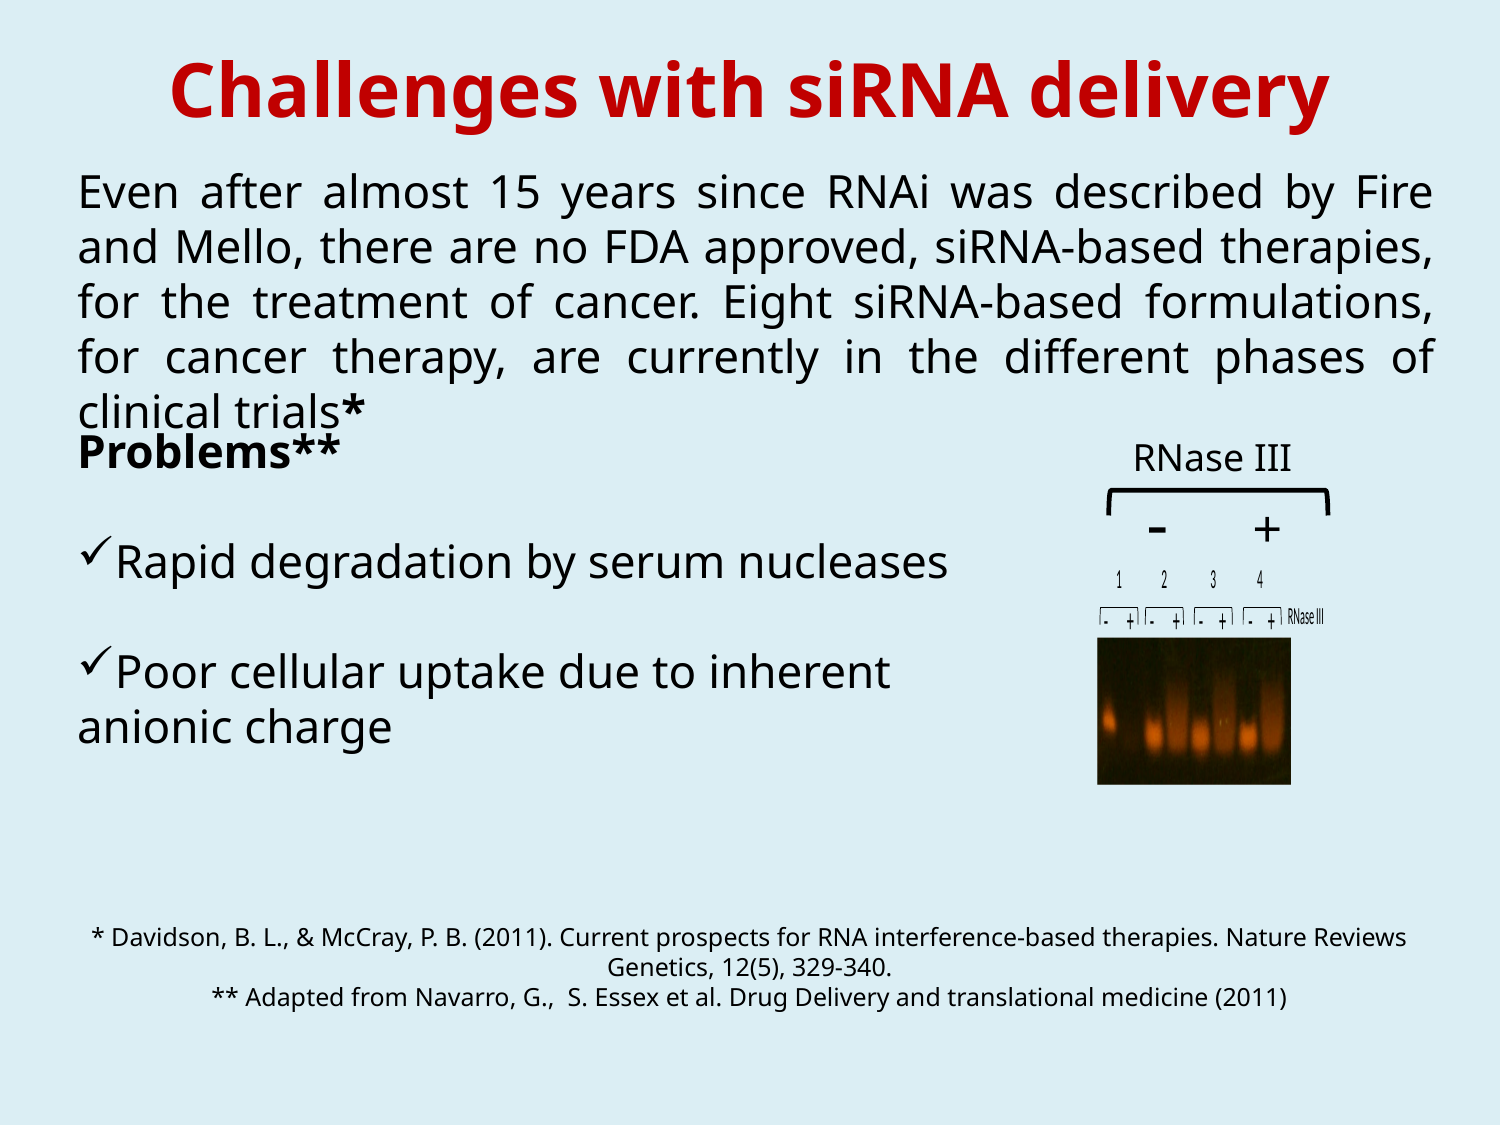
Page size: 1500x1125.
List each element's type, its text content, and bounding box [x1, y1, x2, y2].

text_box Problems** Rapid degradation by serum nucleases Poor cellular uptake due to inherent anionic charge [62, 446, 1038, 914]
title Challenges with siRNA delivery [99, 24, 1400, 150]
text_box * Davidson, B. L., & McCray, P. B. (2011). Current prospects for RNA interference-based therapies. Nature Reviews Genetics, 12(5), 329-340. ** Adapted from Navarro, G., S. Essex et al. Drug Delivery and translational medicine (2011) [31, 914, 1469, 1064]
text_box RNase III [1106, 426, 1319, 481]
text_box Even after almost 15 years since RNAi was described by Fire and Mello, there are no FDA approved, siRNA-based therapies, for the treatment of cancer. Eight siRNA-based formulations, for cancer therapy, are currently in the different phases of clinical trials* [62, 155, 1450, 446]
picture [1068, 483, 1357, 788]
